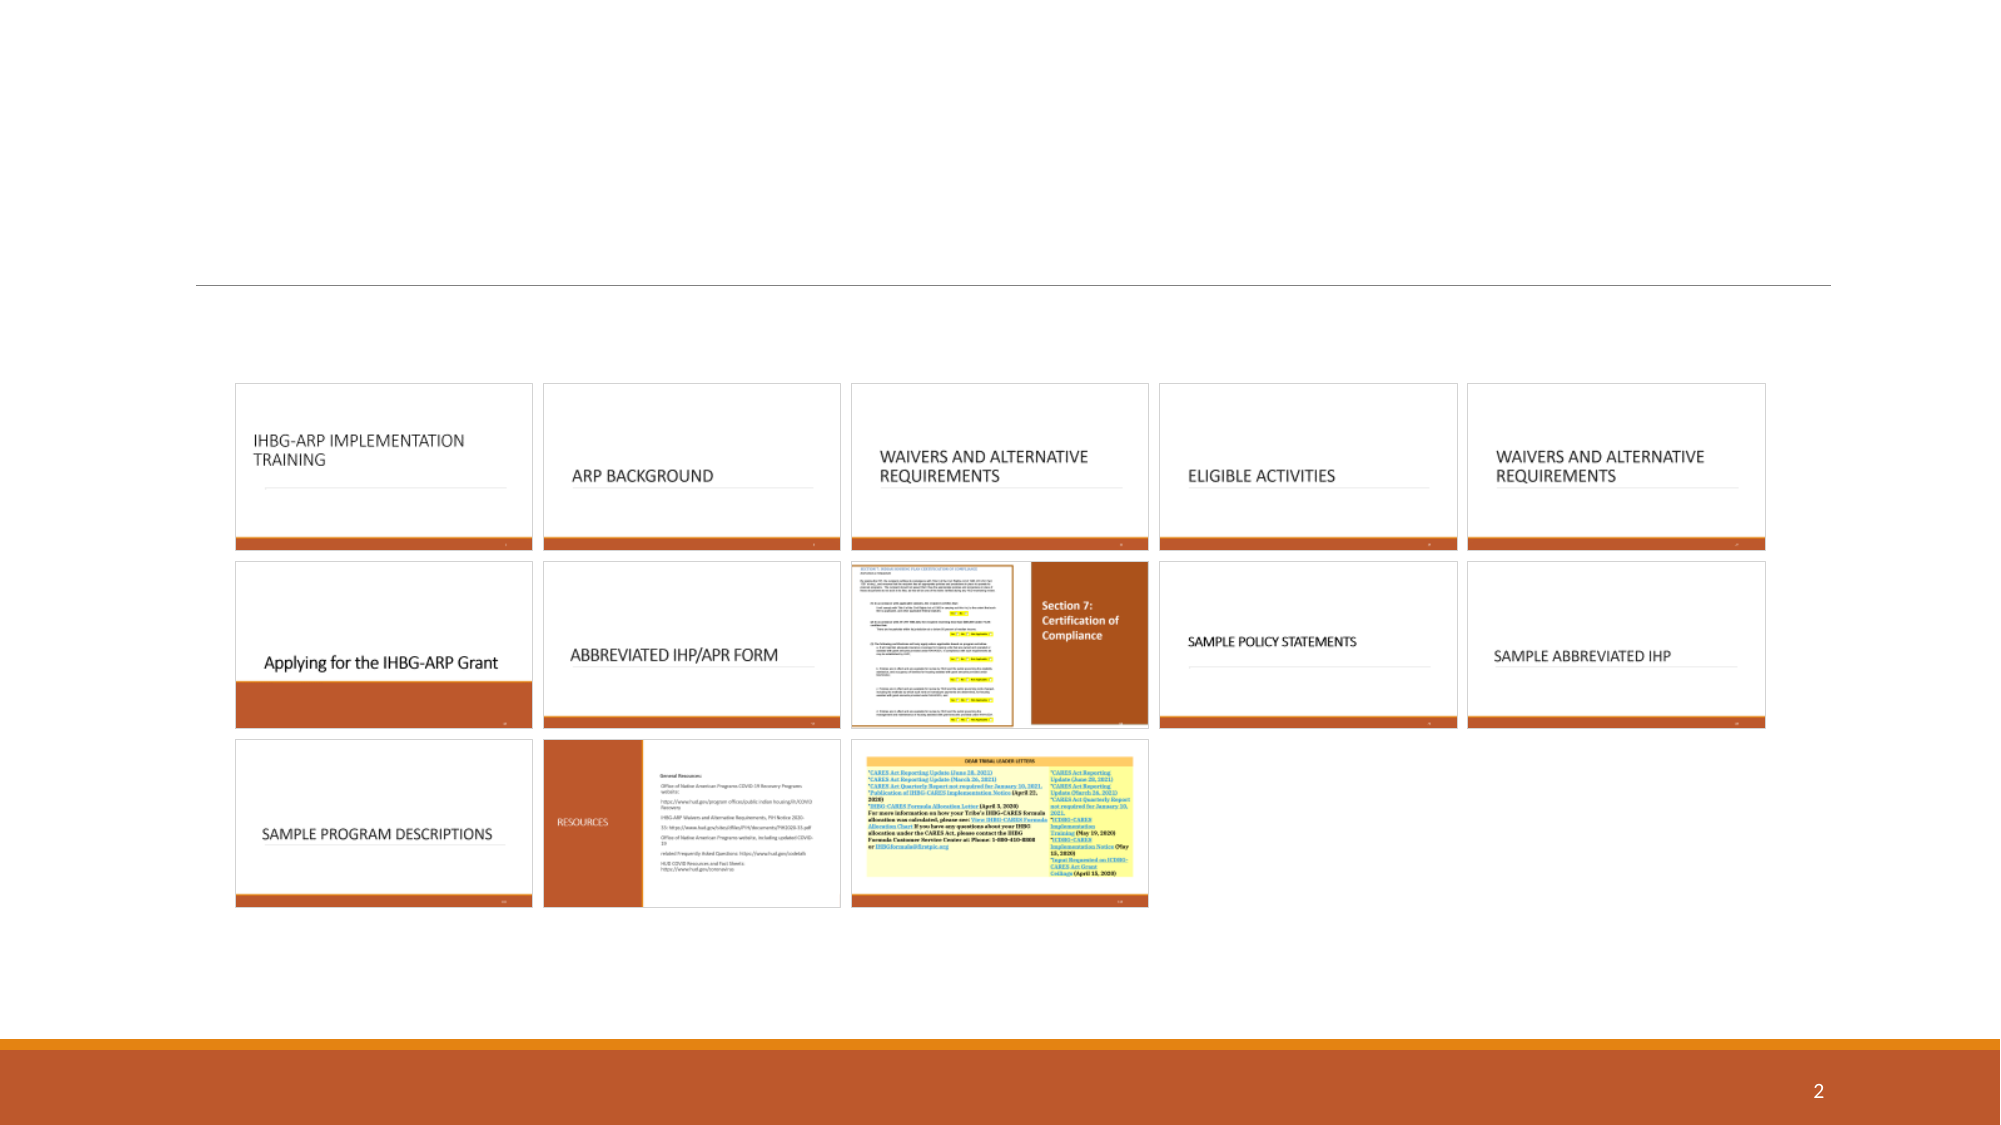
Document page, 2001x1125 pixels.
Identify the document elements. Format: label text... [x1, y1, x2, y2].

picture [852, 740, 1148, 907]
picture [236, 740, 532, 907]
picture [544, 384, 840, 550]
picture [1160, 562, 1457, 728]
picture [1468, 384, 1765, 550]
picture [852, 562, 1148, 728]
picture [236, 562, 532, 728]
picture [1160, 384, 1457, 550]
picture [544, 562, 840, 728]
picture [1468, 562, 1765, 728]
picture [852, 384, 1148, 550]
picture [236, 384, 532, 550]
picture [544, 740, 840, 907]
slide_number 2 [1624, 1059, 1840, 1120]
